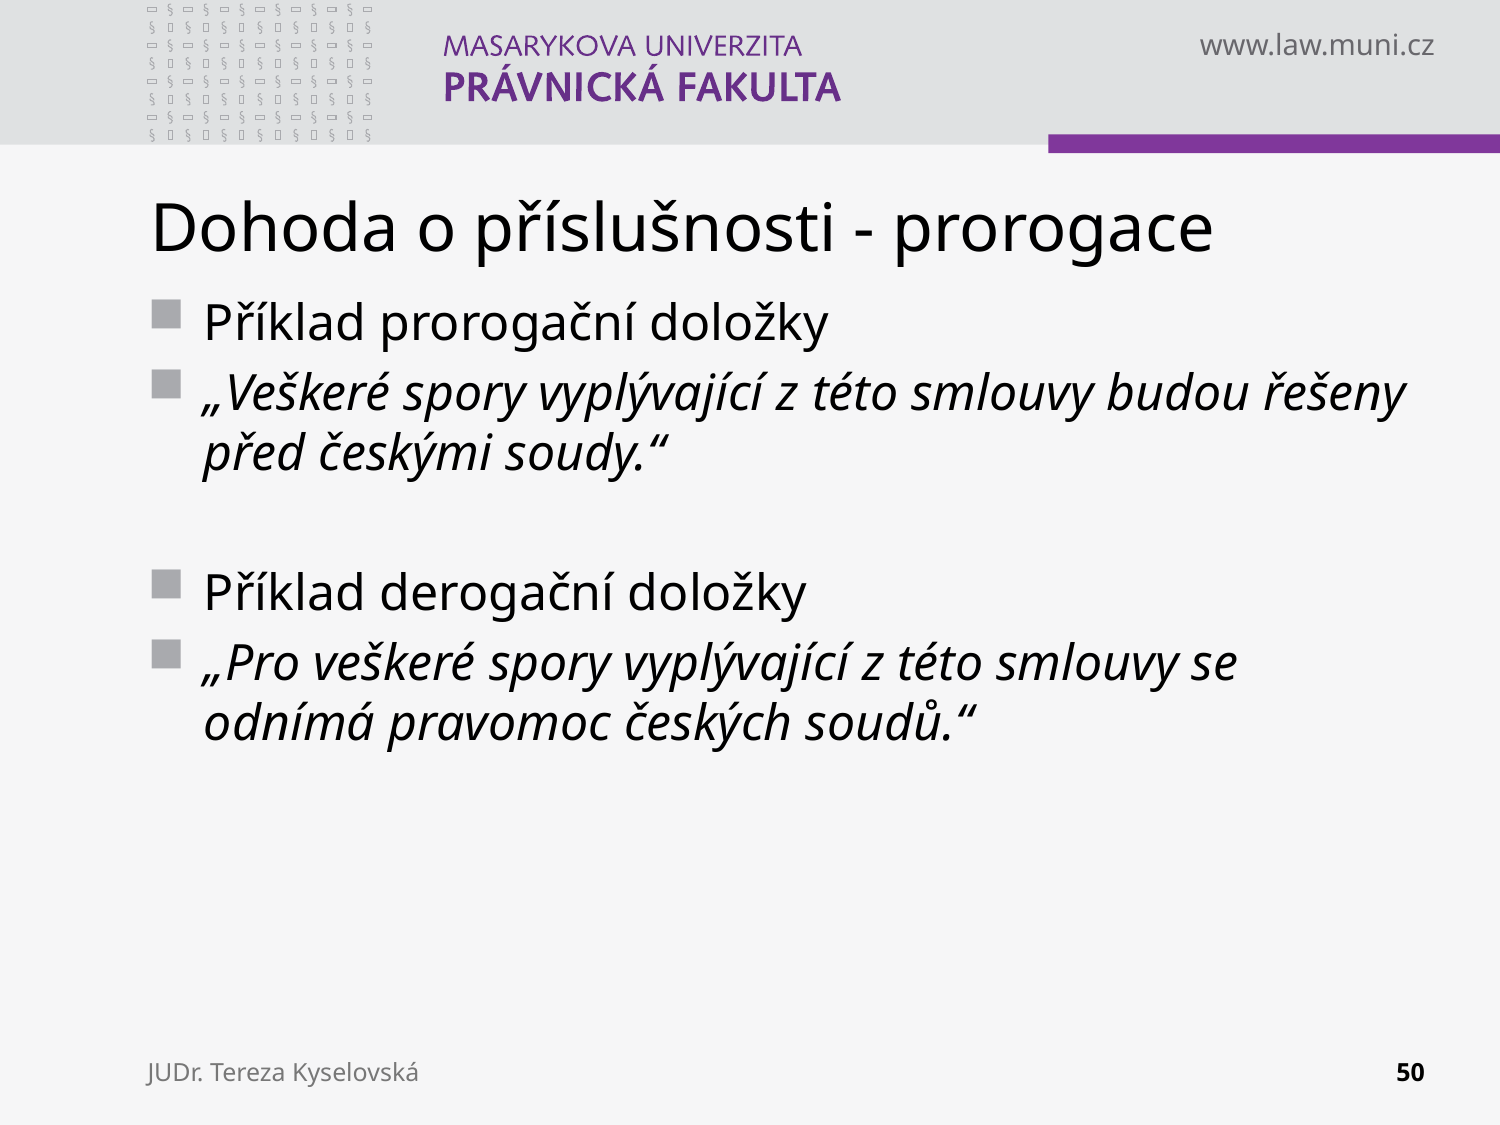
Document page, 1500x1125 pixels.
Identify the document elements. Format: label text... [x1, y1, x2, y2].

title Dohoda o příslušnosti - prorogace [150, 184, 1425, 268]
slide_number 50 [1316, 1056, 1425, 1100]
list Příklad prorogační doložky „Veškeré spory vyplývající z této smlouvy budou řešeny před českými soudy.“ Příklad derogační doložky „Pro veškeré spory vyplývající z této smlouvy se odnímá pravomoc českých soudů.“ [147, 290, 1423, 1006]
footer JUDr. Tereza Kyselovská [147, 1056, 1269, 1100]
